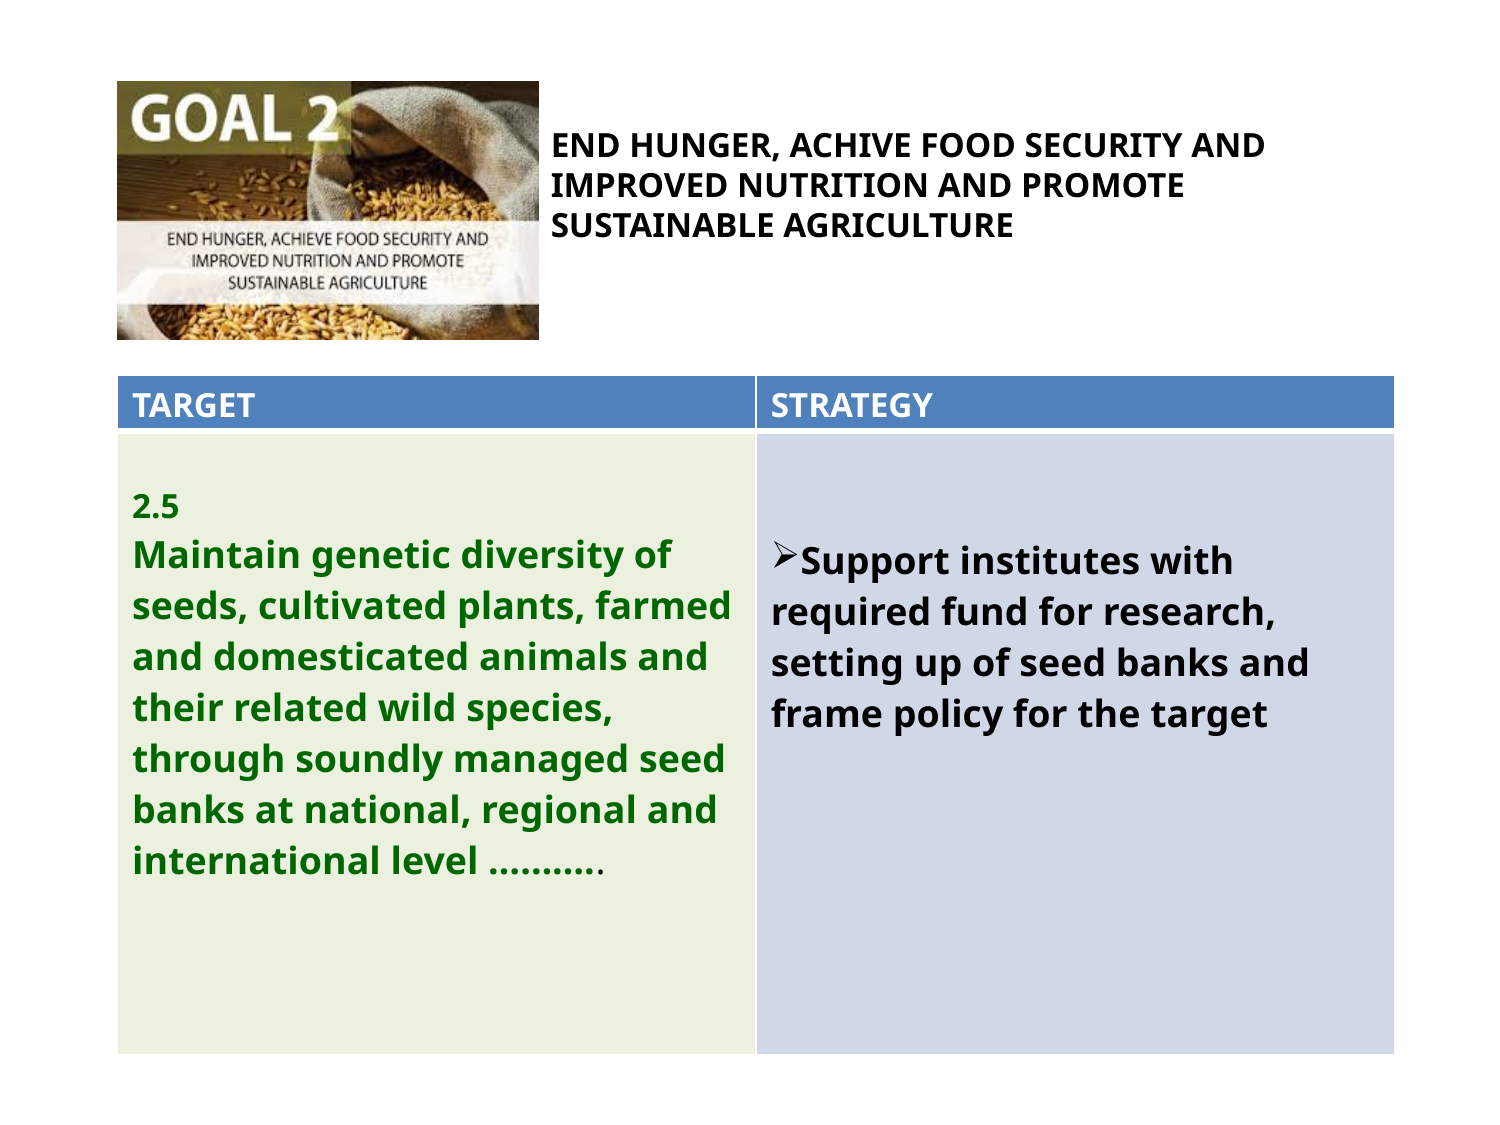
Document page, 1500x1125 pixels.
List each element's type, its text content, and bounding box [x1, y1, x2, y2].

table_header STRATEGY [757, 376, 1394, 428]
table_cell Support institutes with required fund for research, setting up of seed banks and frame policy for the target [757, 434, 1394, 1054]
table_header TARGET [118, 376, 755, 428]
table_cell 2.5 Maintain genetic diversity of seeds, cultivated plants, farmed and domesticated animals and their related wild species, through soundly managed seed banks at national, regional and international level ……….. [118, 434, 755, 1054]
text_box END HUNGER, ACHIVE FOOD SECURITY AND IMPROVED NUTRITION AND PROMOTE SUSTAINABLE AGRICULTURE [543, 117, 1500, 297]
picture [116, 81, 540, 341]
